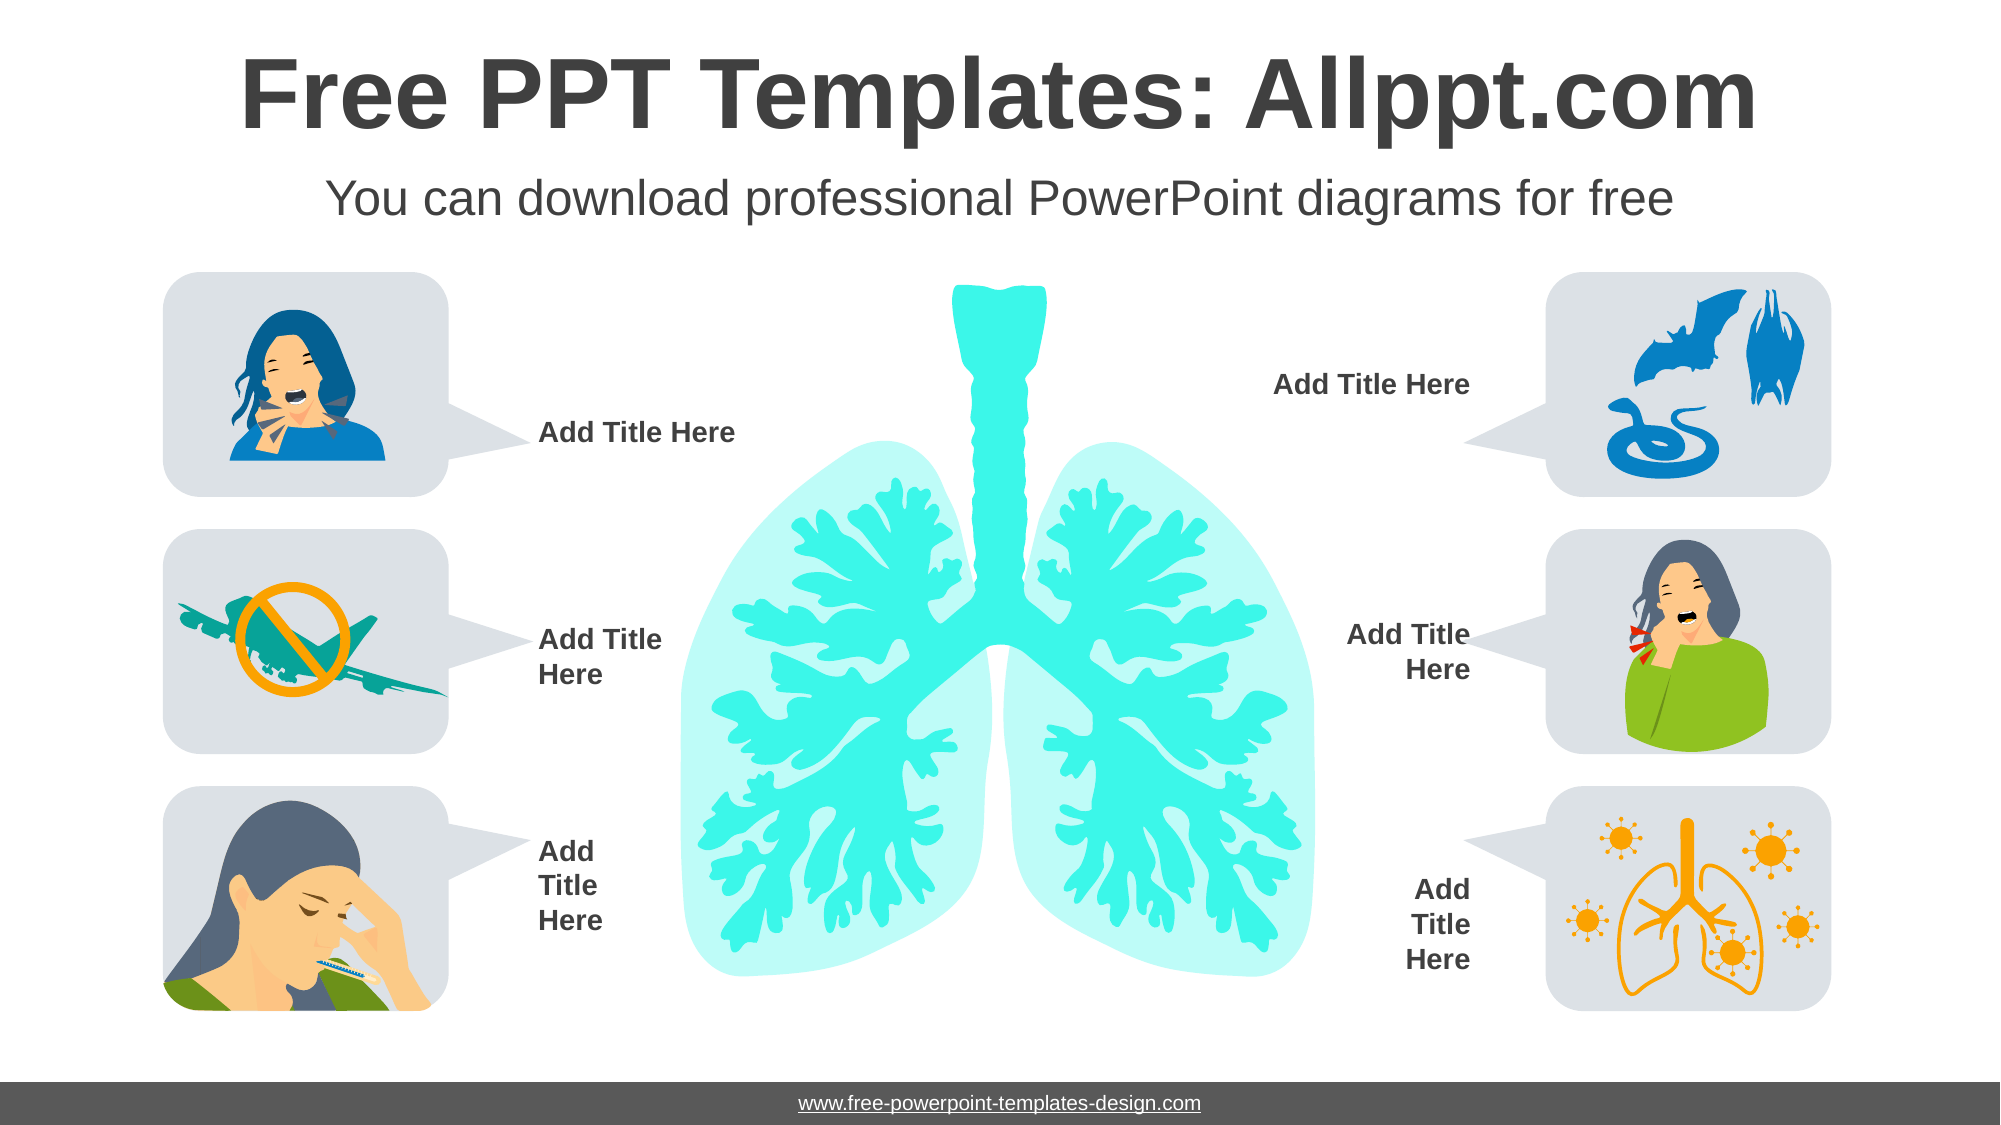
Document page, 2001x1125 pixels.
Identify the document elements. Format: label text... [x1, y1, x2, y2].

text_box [1625, 539, 1769, 752]
text_box Add Title Here [534, 612, 680, 698]
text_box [163, 800, 432, 1011]
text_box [1616, 817, 1764, 997]
text_box [1566, 899, 1610, 943]
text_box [1231, 357, 1486, 985]
text_box Add Title Here [523, 824, 668, 944]
text_box [1634, 289, 1747, 387]
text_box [680, 285, 1316, 977]
text_box [1776, 905, 1820, 949]
text_box www.free-powerpoint-templates-design.com [0, 1082, 2000, 1123]
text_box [1460, 528, 1832, 754]
text_box [1486, 785, 1833, 1013]
text_box Add Title Here [523, 406, 680, 457]
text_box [229, 309, 386, 461]
text_box [161, 270, 535, 499]
text_box [1764, 821, 1800, 880]
list You can download professional PowerPoint diagrams for free [0, 164, 2000, 234]
text_box [1599, 822, 1616, 855]
text_box [169, 785, 535, 1006]
title Free PPT Templates: Allppt.com [0, 32, 2000, 161]
text_box [1746, 289, 1805, 406]
text_box [1607, 397, 1720, 479]
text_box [162, 528, 534, 754]
text_box [1486, 270, 1833, 499]
